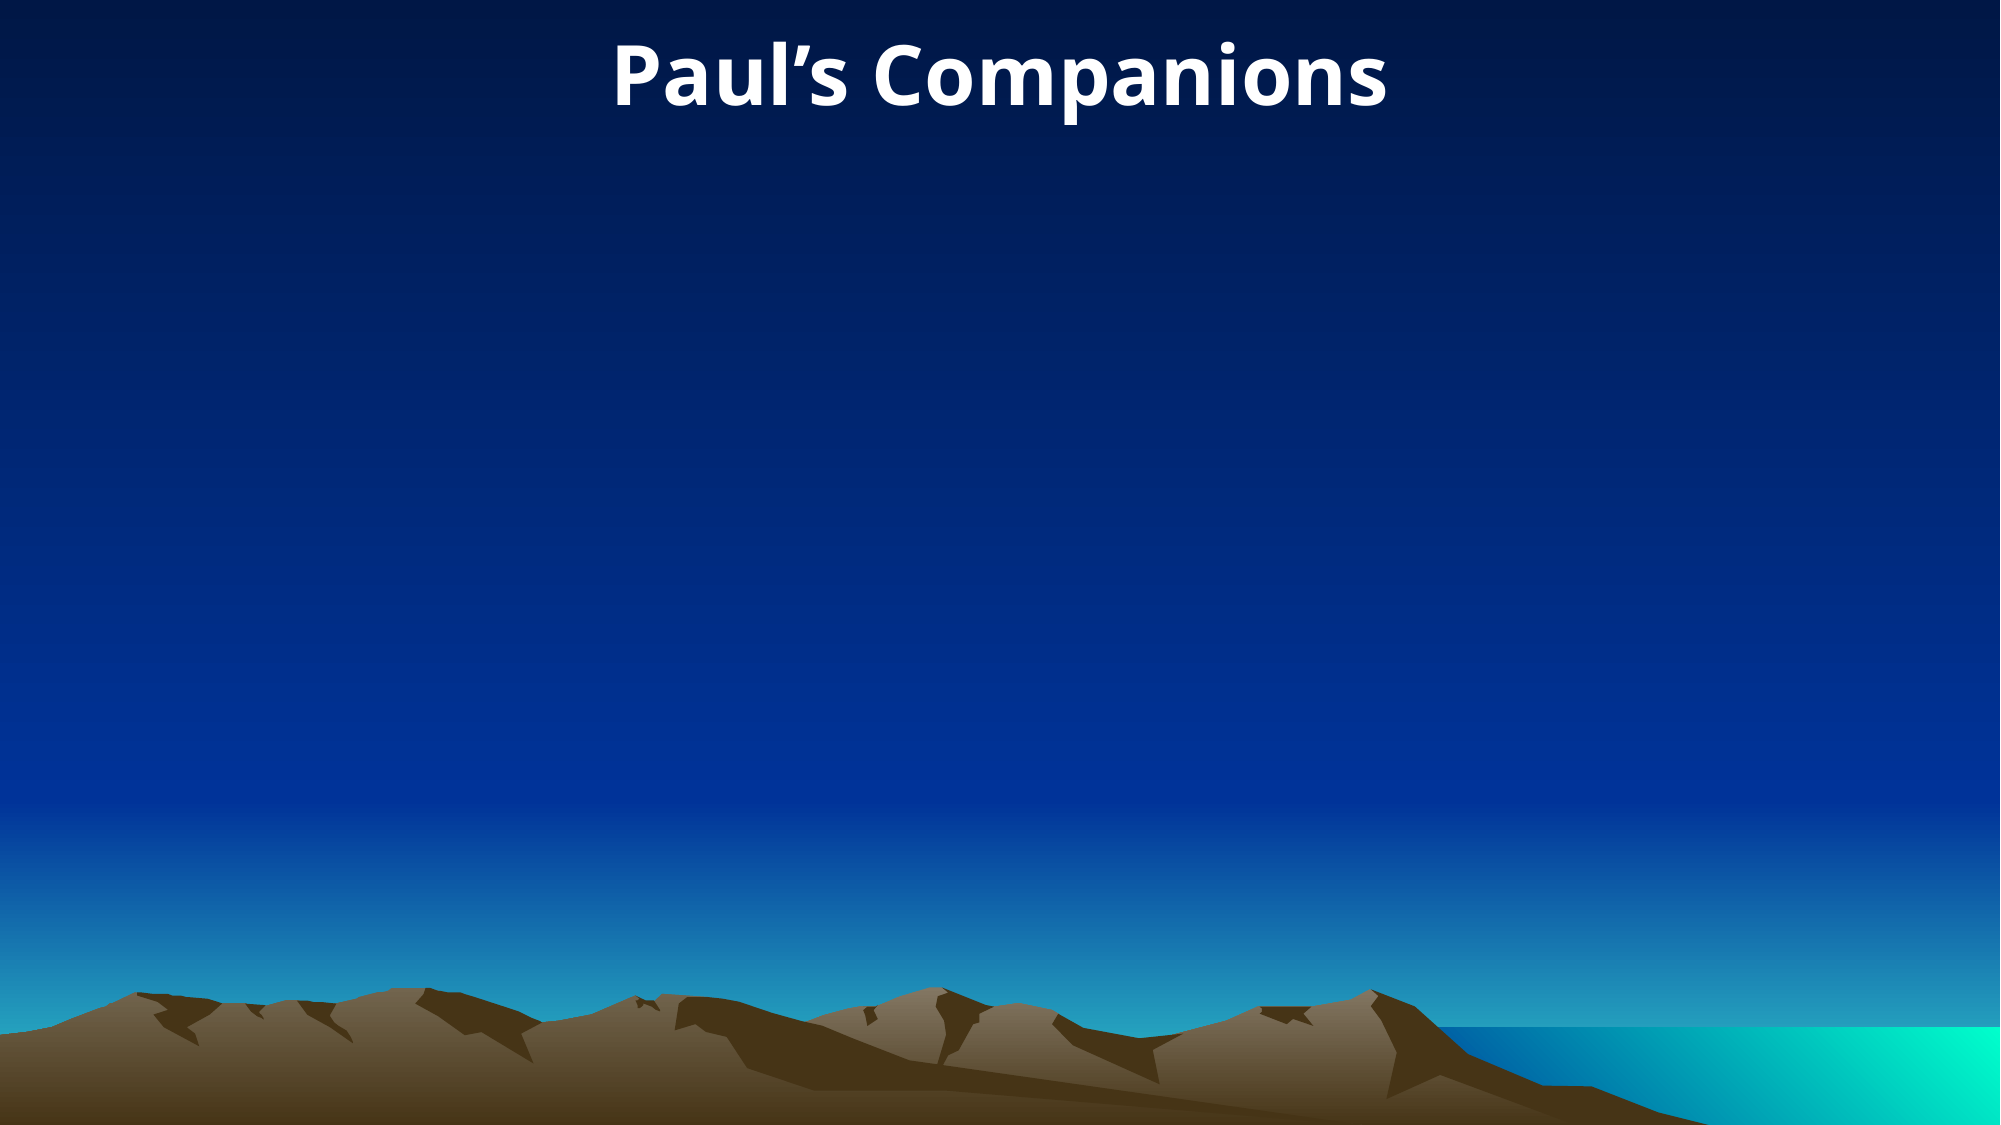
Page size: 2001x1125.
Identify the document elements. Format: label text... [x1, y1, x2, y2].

text_box Paul’s Companions [0, 0, 2000, 900]
